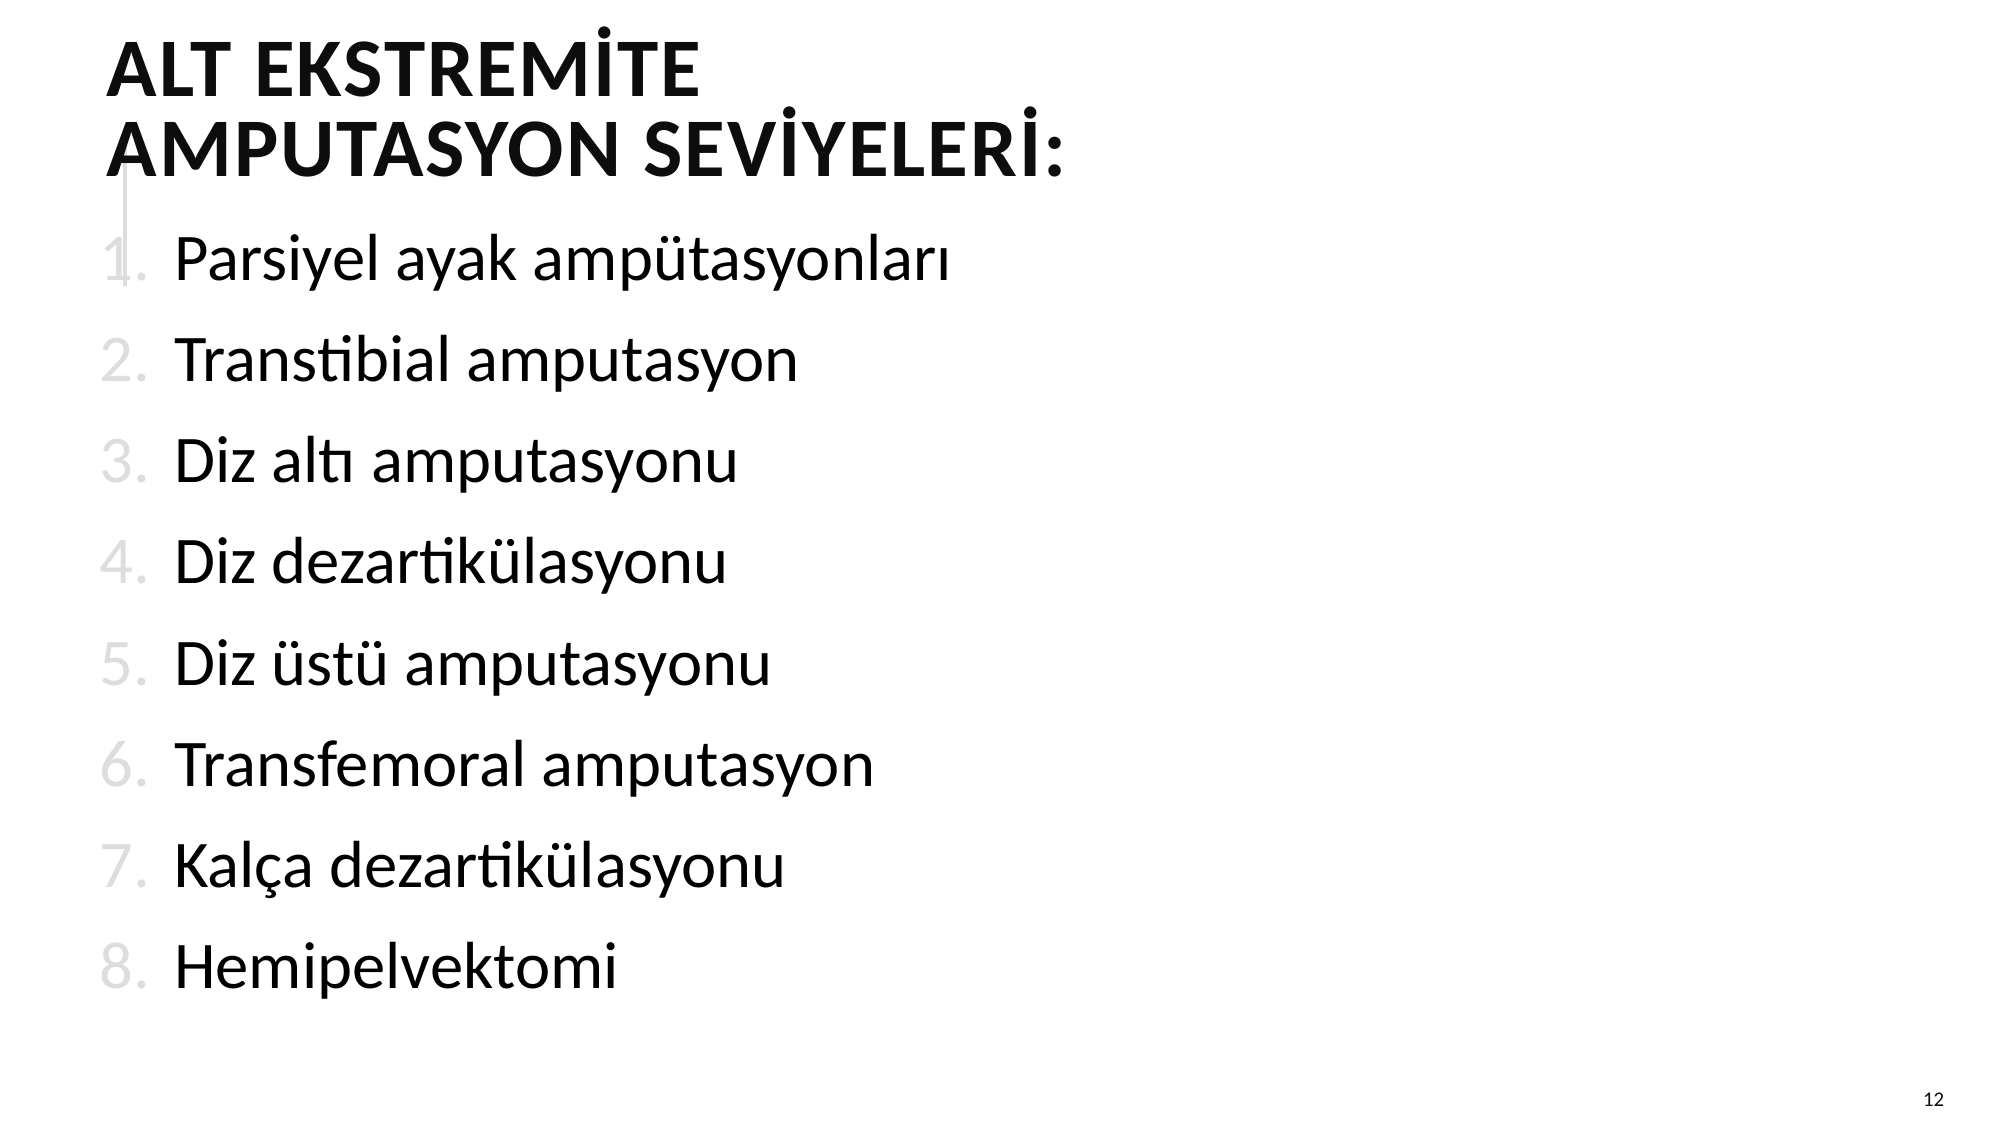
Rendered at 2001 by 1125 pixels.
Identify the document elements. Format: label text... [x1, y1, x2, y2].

title ALT EKSTREMİTE AMPUTASYON sevİyelerİ: [91, 26, 1113, 199]
text_box Parsiyel ayak ampütasyonları Transtibial amputasyon Diz altı amputasyonu Diz dezartikülasyonu Diz üstü amputasyonu Transfemoral amputasyon Kalça dezartikülasyonu Hemipelvektomi [91, 215, 1079, 1079]
slide_number 12 [1908, 1072, 2000, 1125]
